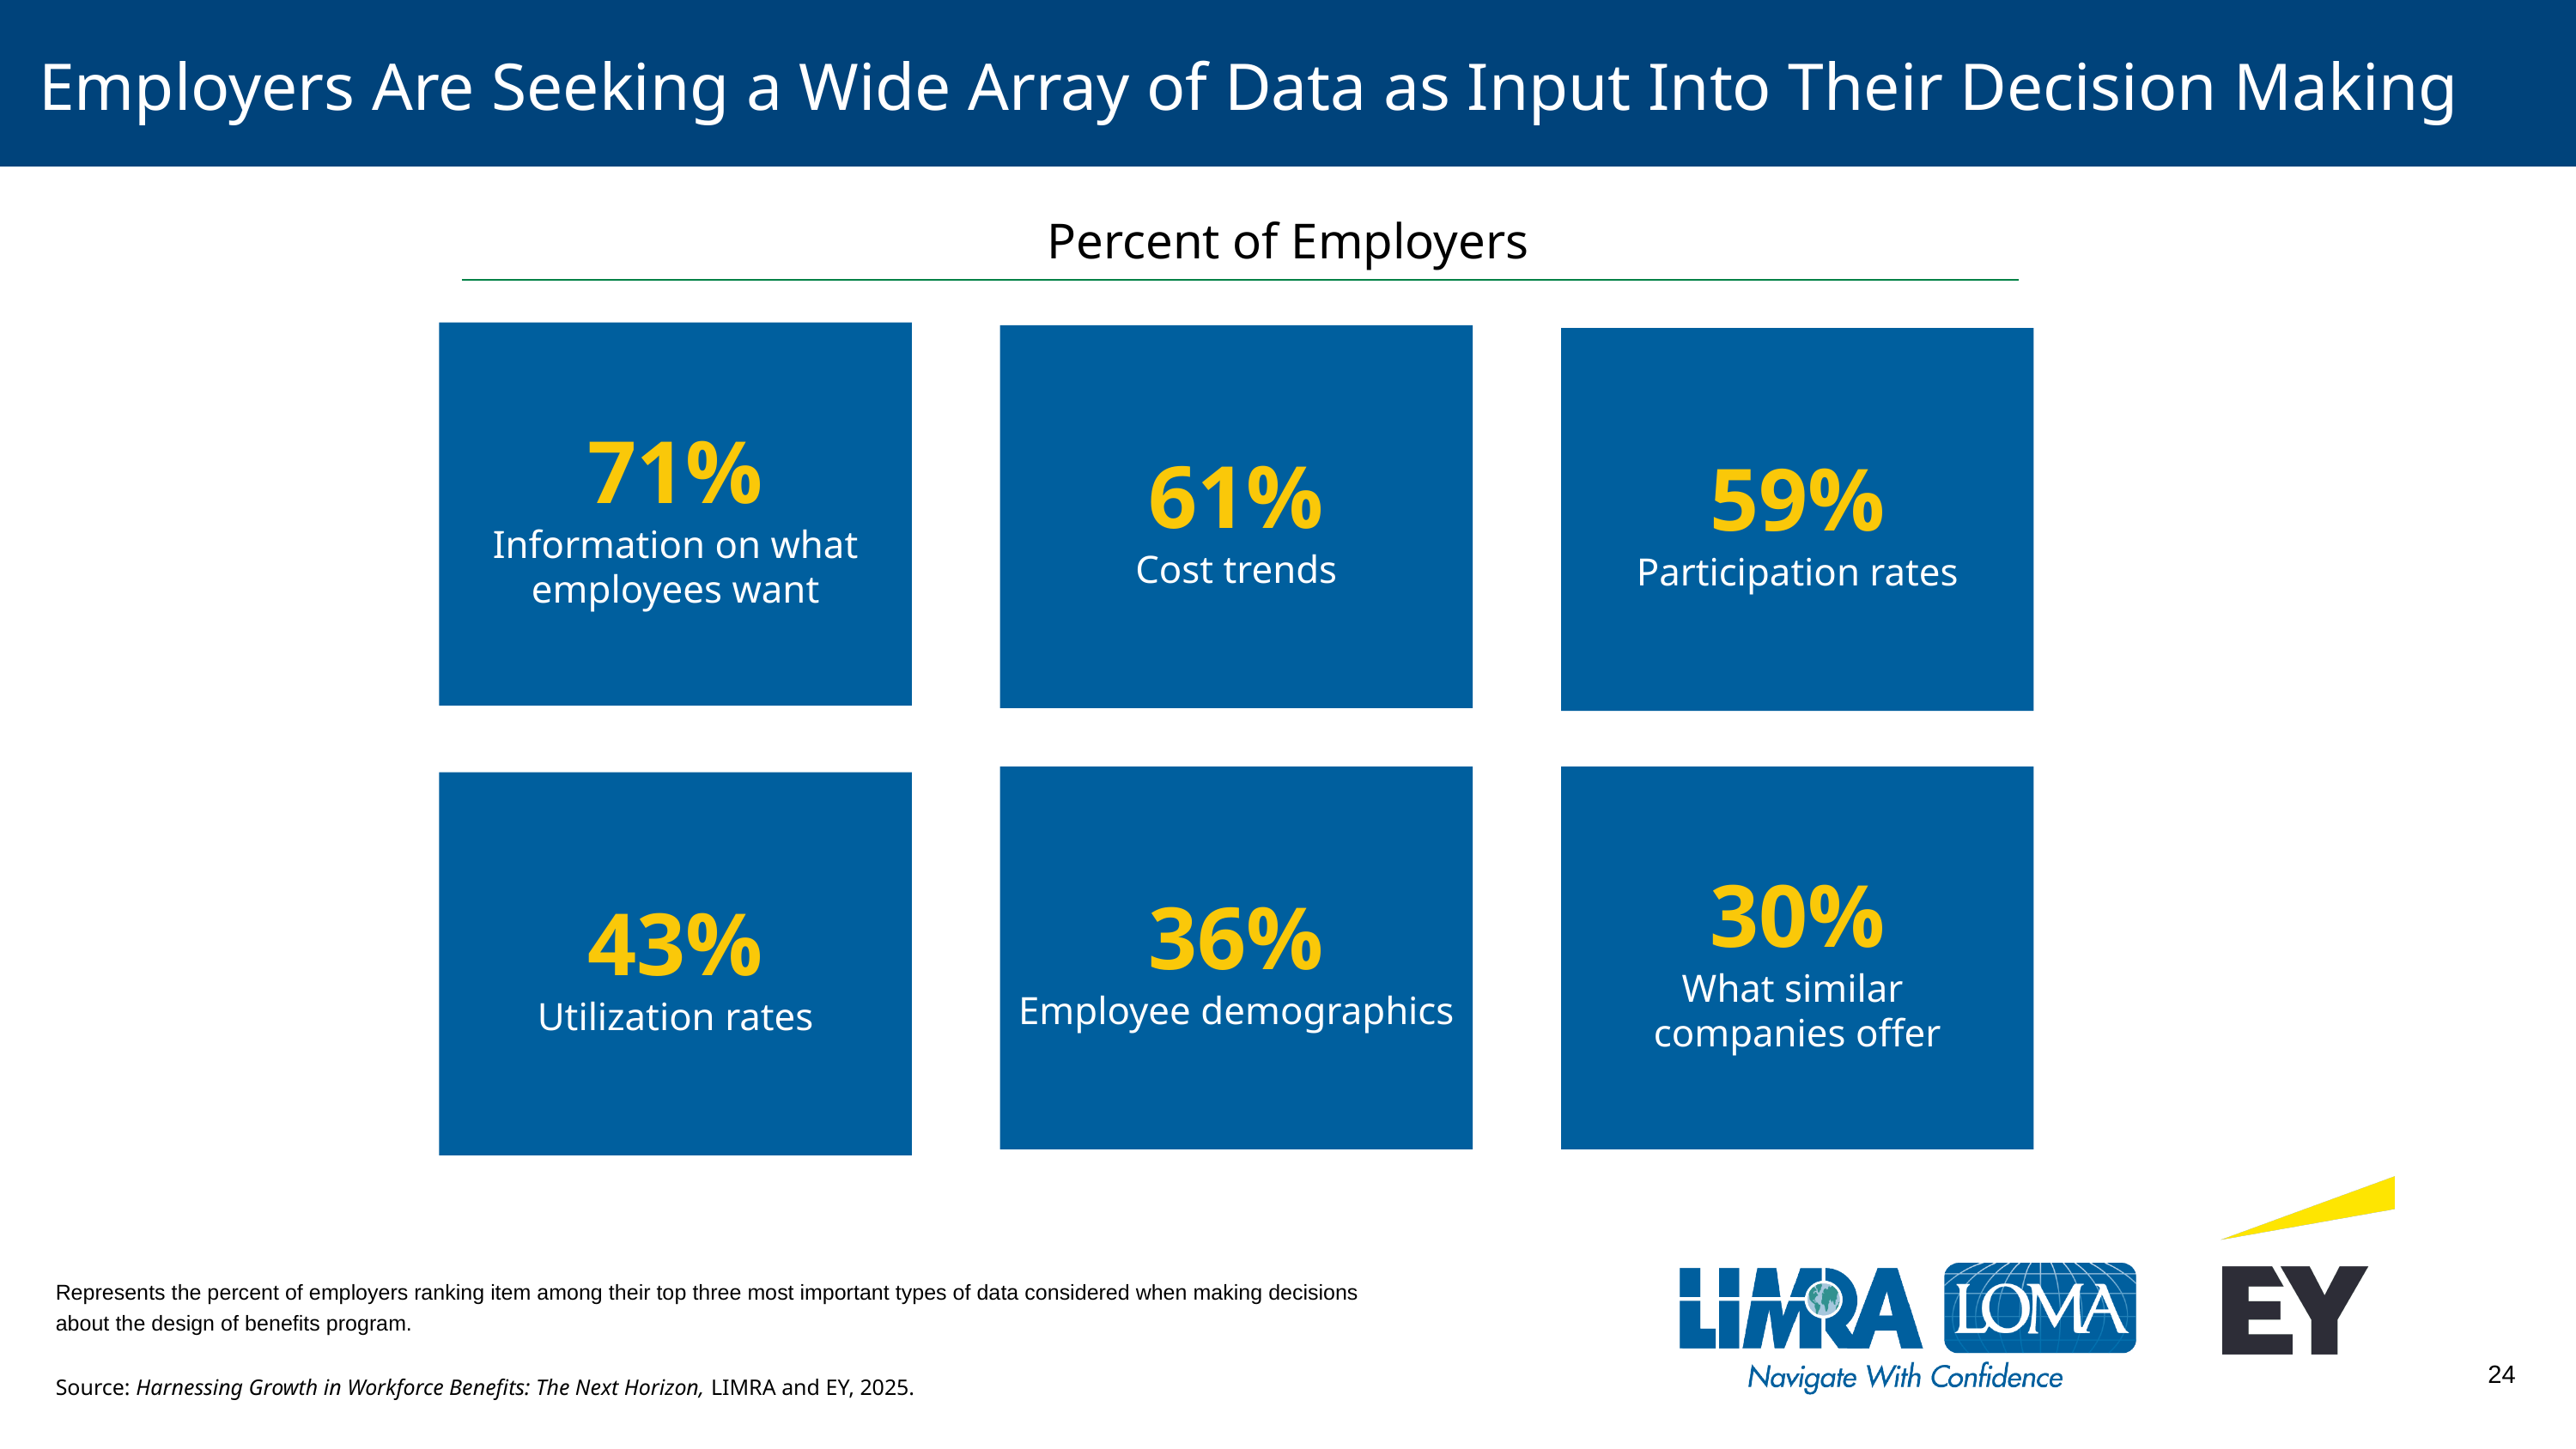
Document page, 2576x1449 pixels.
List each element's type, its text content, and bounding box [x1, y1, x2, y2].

picture [2221, 1176, 2395, 1355]
text_box 30% What similar companies offer [1559, 765, 2036, 1151]
title Employers Are Seeking a Wide Array of Data as Input Into Their Decision Making [0, 0, 2576, 179]
picture [1680, 1263, 2136, 1395]
text_box 24 [2433, 1364, 2571, 1395]
text_box 71% Information on what employees want [437, 321, 914, 707]
text_box Represents the percent of employers ranking item among their top three most important types of data considered when making decisions about the design of benefits program. Source: Harnessing Growth in Workforce Benefits: The Next Horizon, LIMRA and EY, 2025. [43, 1267, 1399, 1366]
text_box 43% Utilization rates [437, 771, 914, 1157]
text_box 61% Cost trends [999, 324, 1474, 710]
text_box 36% Employee demographics [999, 765, 1474, 1151]
text_box Percent of Employers [643, 203, 1933, 275]
text_box 59% Participation rates [1559, 326, 2036, 712]
